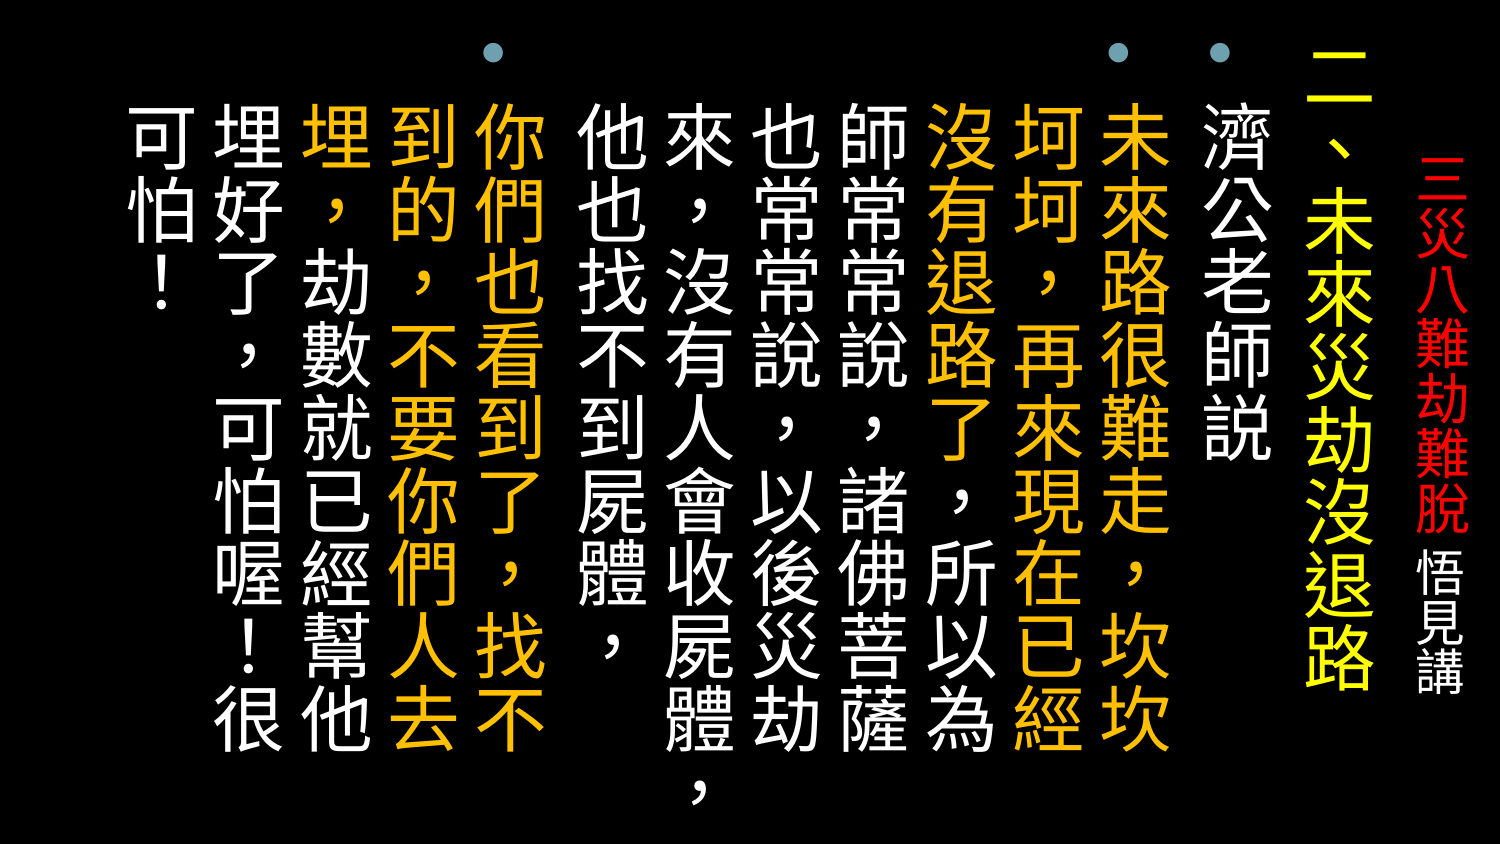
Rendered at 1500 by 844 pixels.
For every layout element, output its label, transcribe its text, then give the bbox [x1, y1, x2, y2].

list 二、未來災劫沒退路 濟公老師説 未來路很難走，坎坎坷坷，再來現在已經沒有退路了，所以為師常常說，諸佛菩薩也常常說，以後災劫來，沒有人會收屍體，他也找不到屍體， 你們也看到了，找不到的，不要你們人去埋，劫數就已經幫他埋好了，可怕喔！很可怕！ [17, 18, 1388, 825]
title 三災八難劫難脫 悟見講 [1399, 23, 1483, 825]
